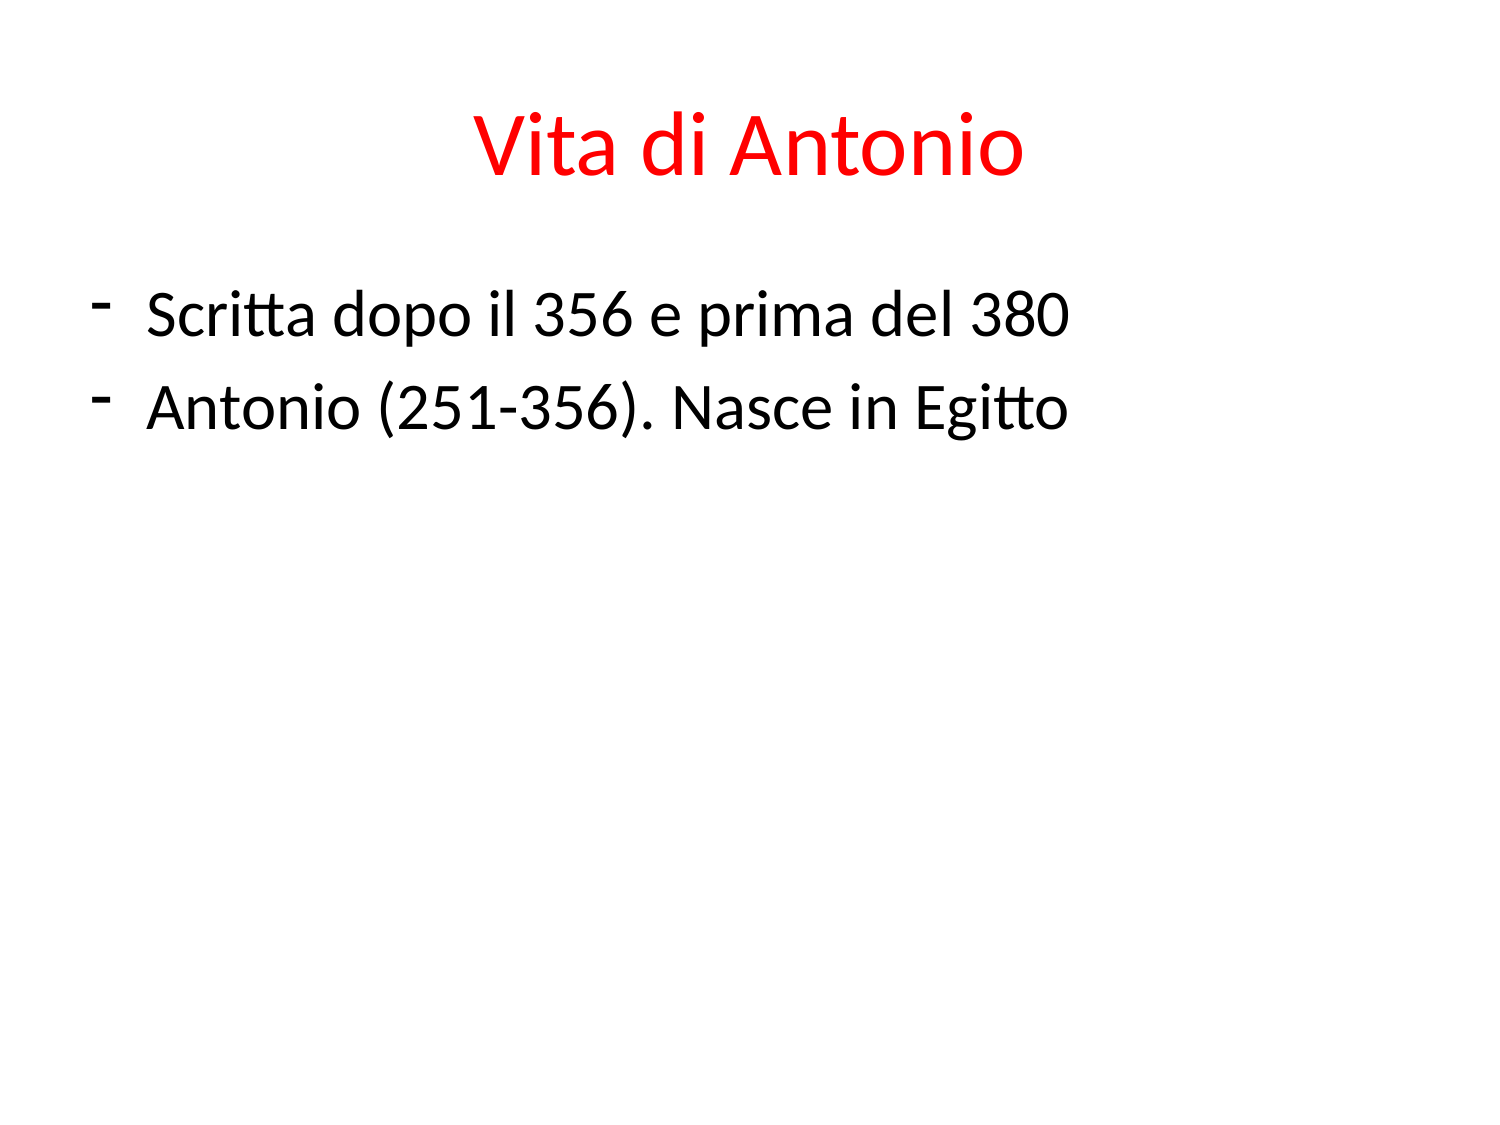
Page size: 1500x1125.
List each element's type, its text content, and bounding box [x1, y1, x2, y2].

title Vita di Antonio [75, 45, 1425, 233]
list Scritta dopo il 356 e prima del 380 Antonio (251-356). Nasce in Egitto [75, 262, 1425, 1005]
